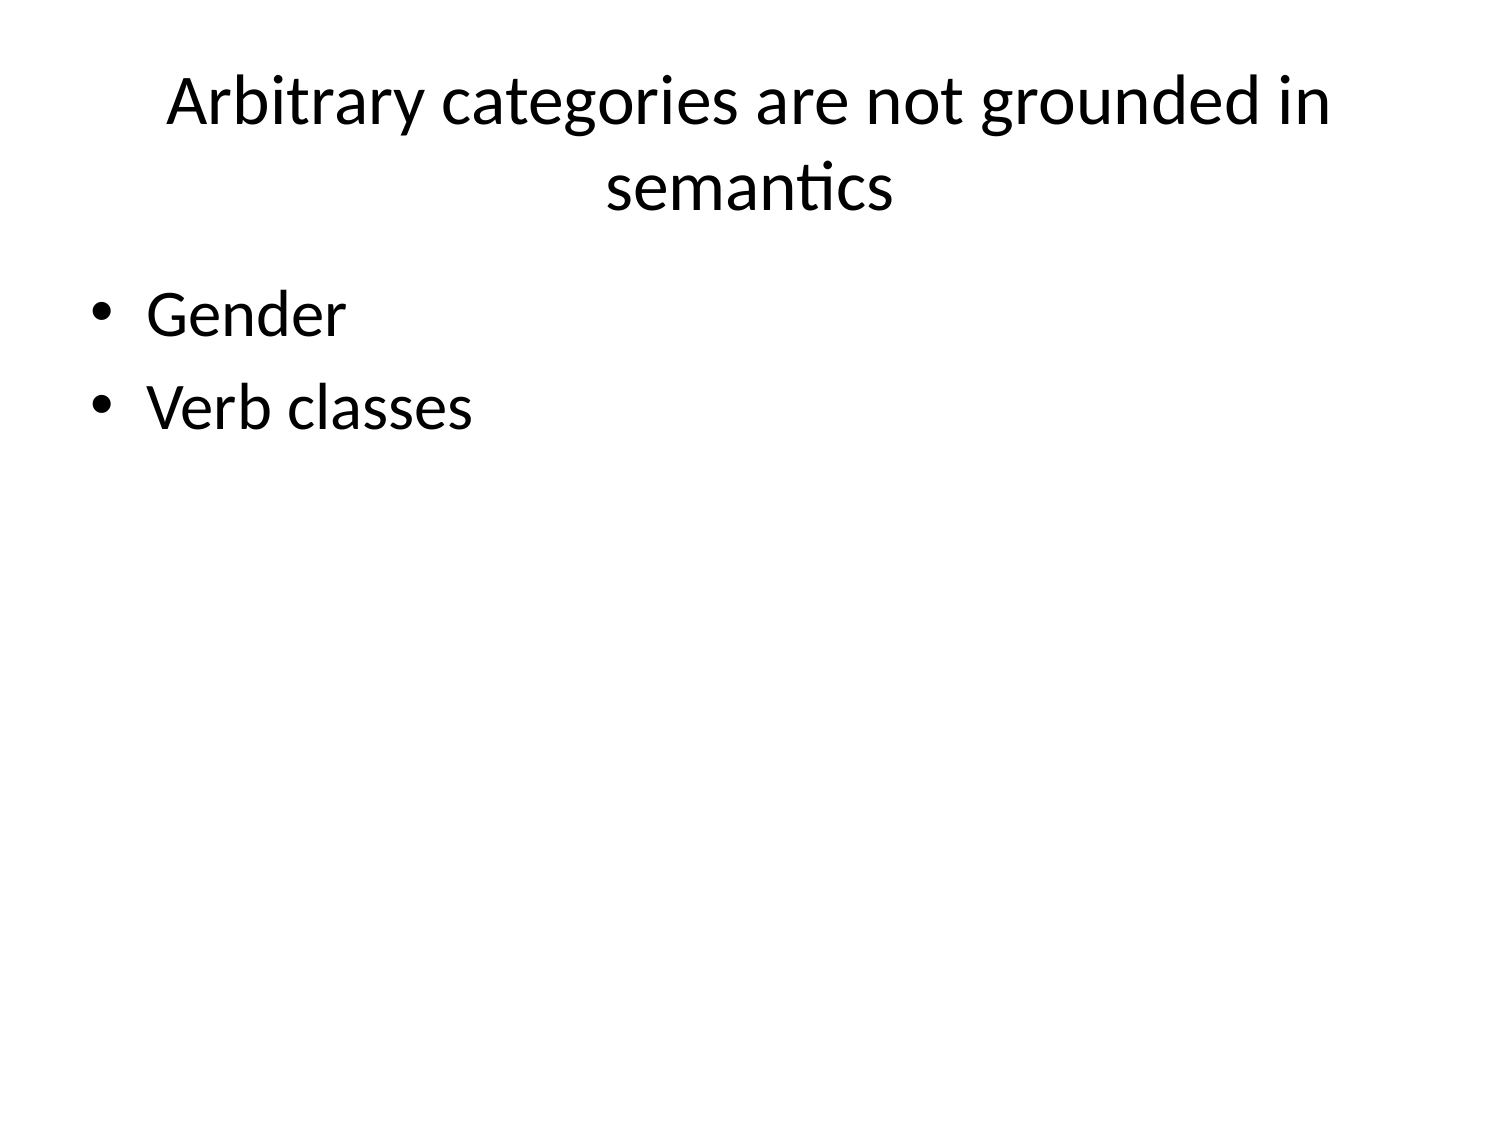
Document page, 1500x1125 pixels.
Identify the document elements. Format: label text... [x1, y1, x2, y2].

title Arbitrary categories are not grounded in semantics [75, 45, 1425, 233]
list Gender Verb classes [75, 262, 1425, 1005]
